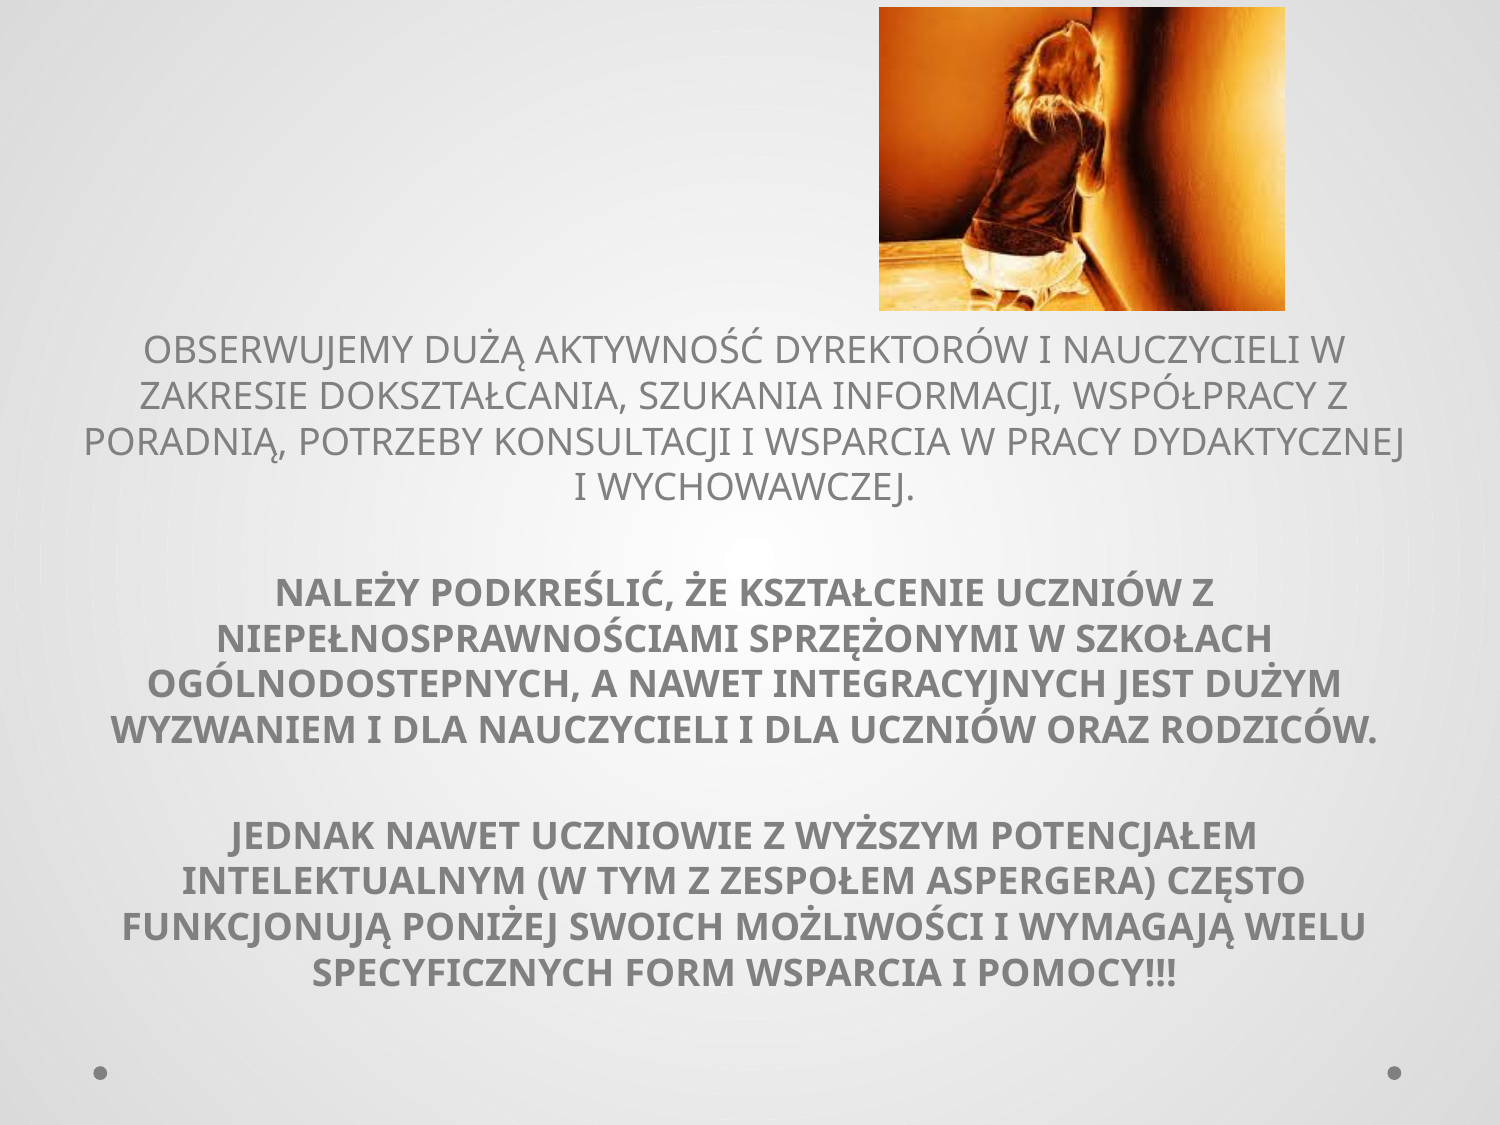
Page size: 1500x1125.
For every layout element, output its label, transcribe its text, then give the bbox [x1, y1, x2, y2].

list OBSERWUJEMY DUŻĄ AKTYWNOŚĆ DYREKTORÓW I NAUCZYCIELI W ZAKRESIE DOKSZTAŁCANIA, SZUKANIA INFORMACJI, WSPÓŁPRACY Z PORADNIĄ, POTRZEBY KONSULTACJI I WSPARCIA W PRACY DYDAKTYCZNEJ I WYCHOWAWCZEJ. NALEŻY PODKREŚLIĆ, ŻE KSZTAŁCENIE UCZNIÓW Z NIEPEŁNOSPRAWNOŚCIAMI SPRZĘŻONYMI W SZKOŁACH OGÓLNODOSTEPNYCH, A NAWET INTEGRACYJNYCH JEST DUŻYM WYZWANIEM I DLA NAUCZYCIELI I DLA UCZNIÓW ORAZ RODZICÓW. JEDNAK NAWET UCZNIOWIE Z WYŻSZYM POTENCJAŁEM INTELEKTUALNYM (W TYM Z ZESPOŁEM ASPERGERA) CZĘSTO FUNKCJONUJĄ PONIŻEJ SWOICH MOŻLIWOŚCI I WYMAGAJĄ WIELU SPECYFICZNYCH FORM WSPARCIA I POMOCY!!! [64, 318, 1425, 1005]
picture [879, 7, 1285, 311]
